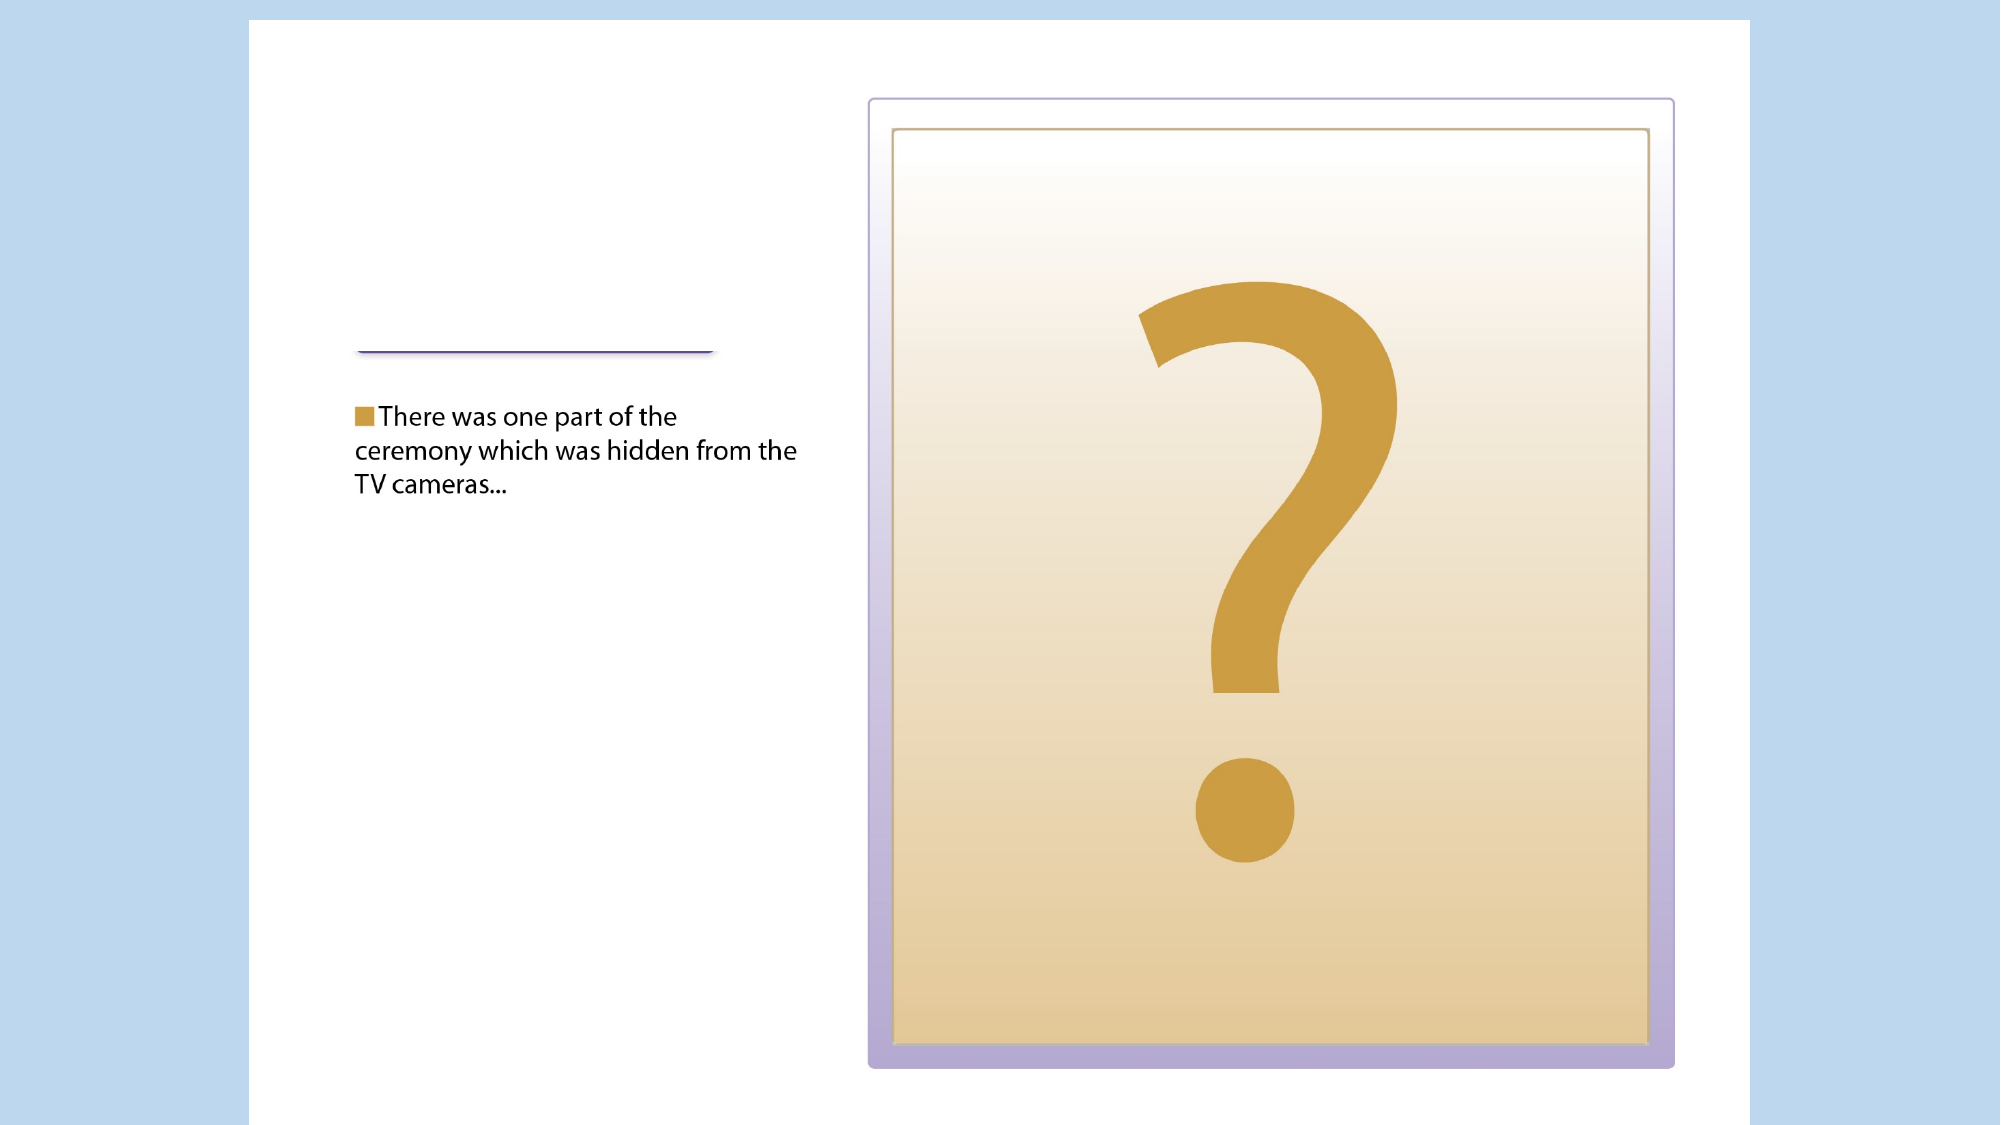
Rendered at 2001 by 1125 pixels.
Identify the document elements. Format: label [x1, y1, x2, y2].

picture [249, 19, 1750, 1125]
